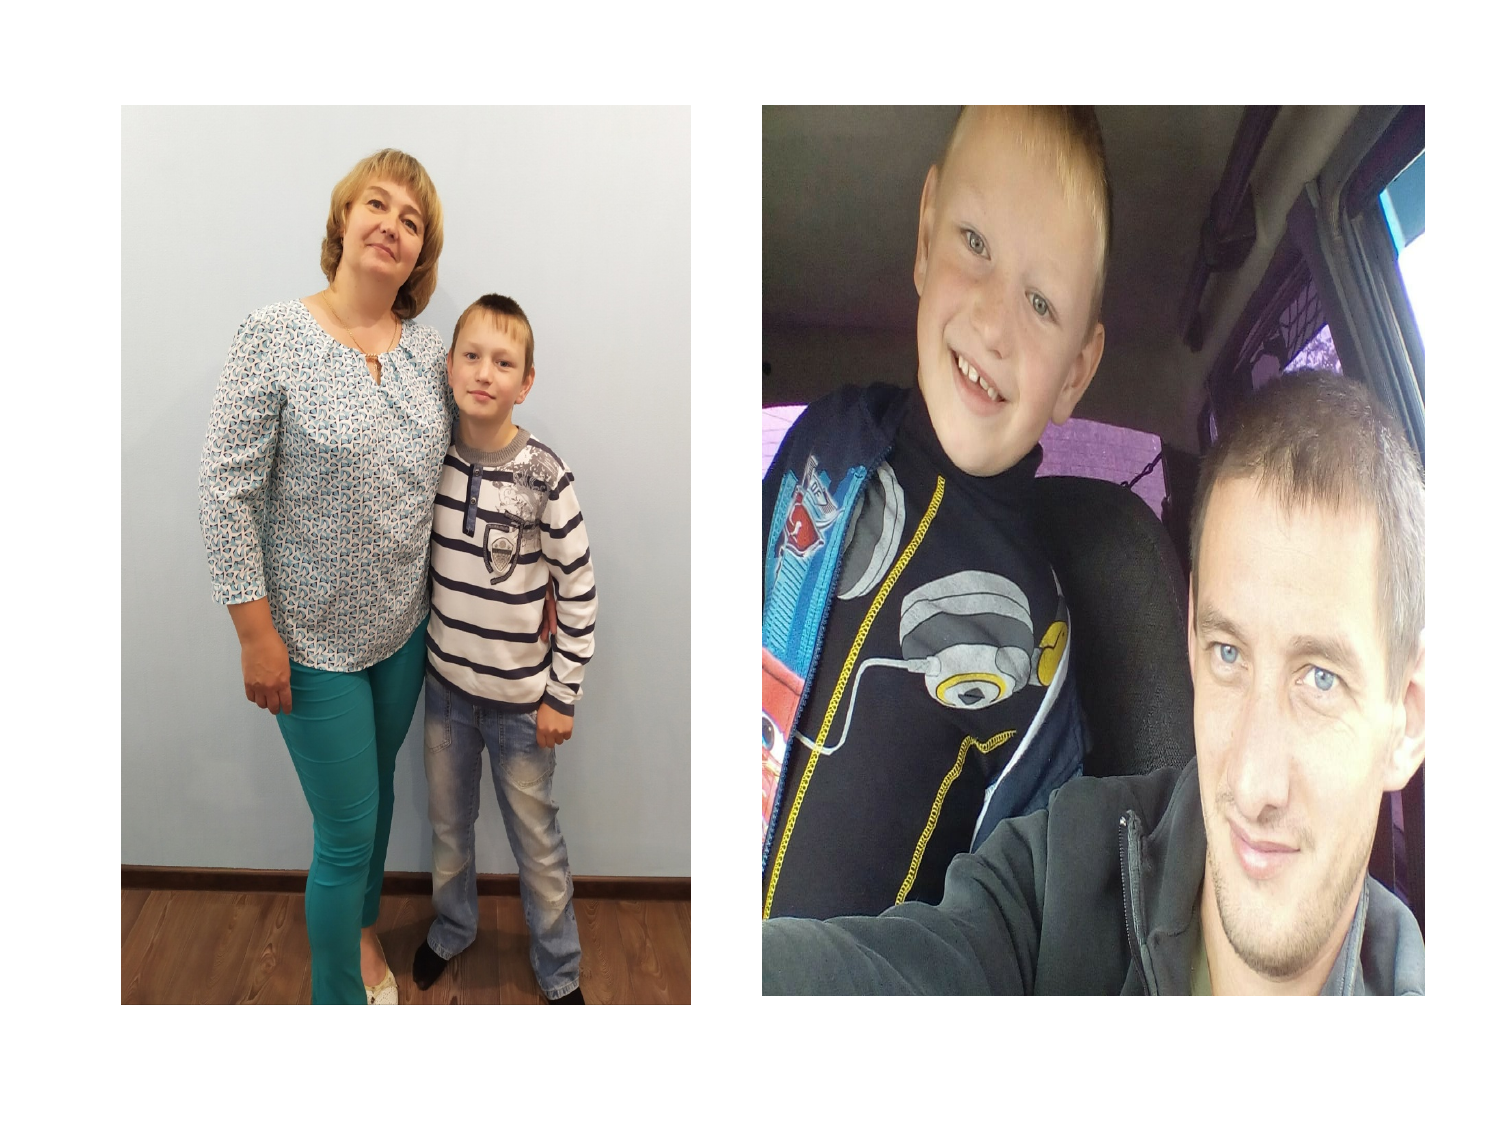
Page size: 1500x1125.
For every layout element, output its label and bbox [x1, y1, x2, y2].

list [762, 105, 1426, 997]
list [121, 105, 691, 1006]
